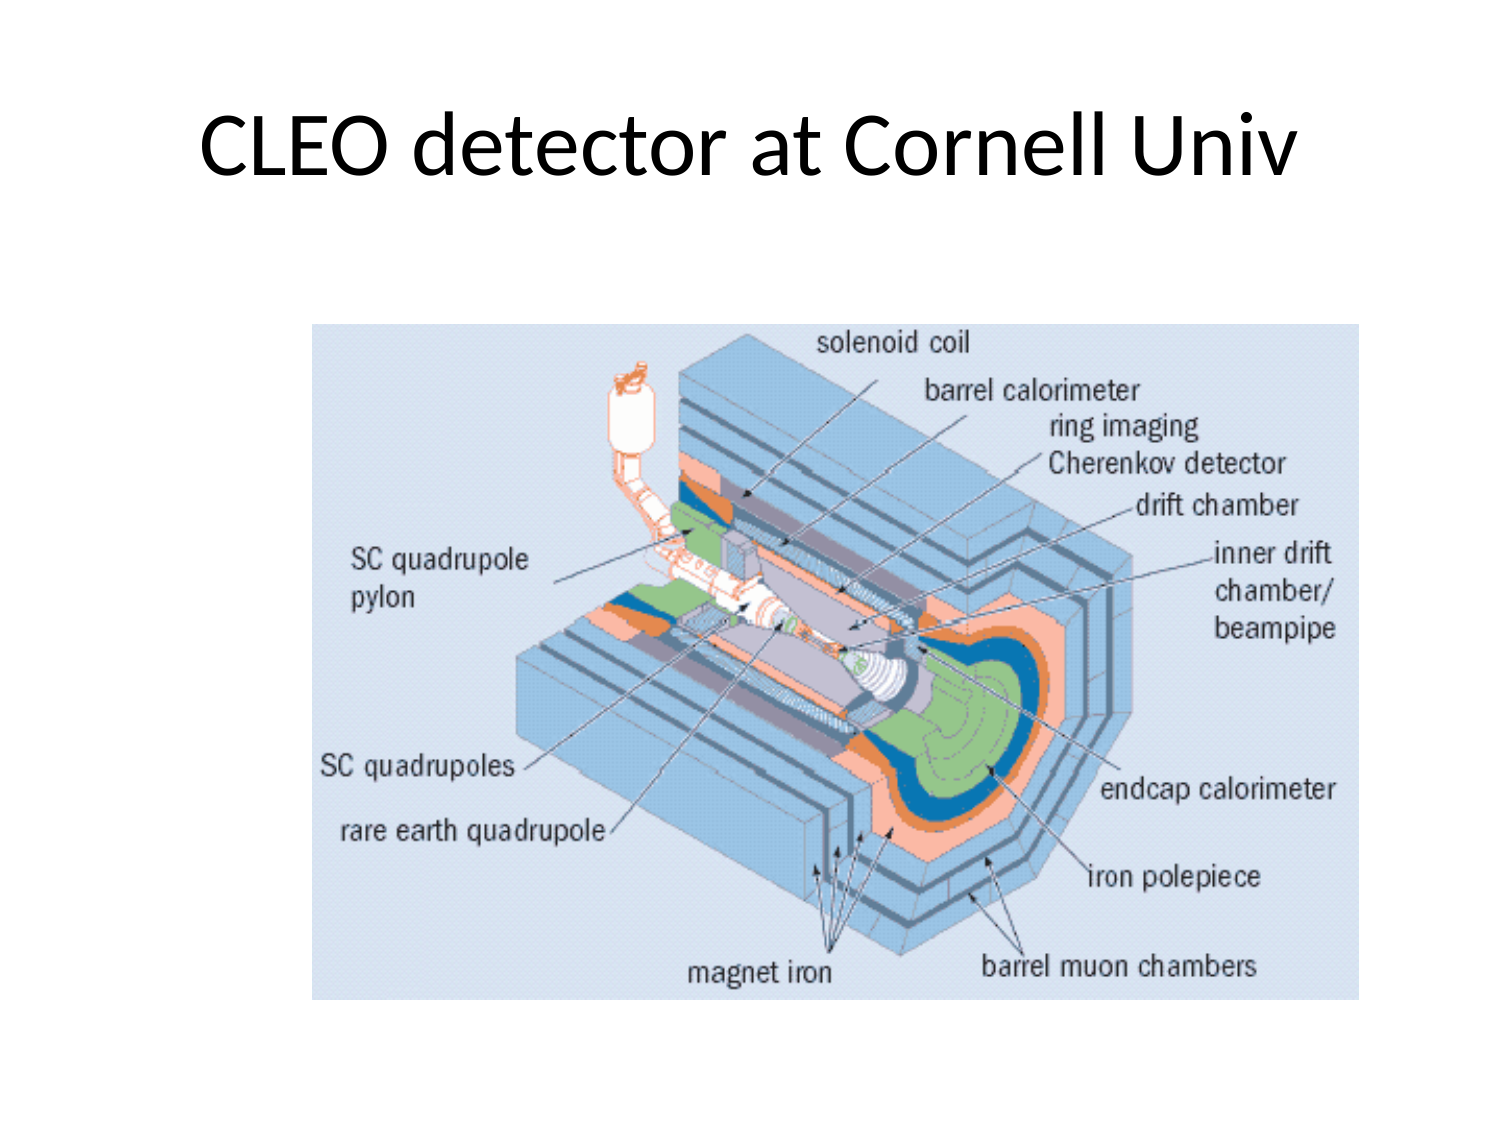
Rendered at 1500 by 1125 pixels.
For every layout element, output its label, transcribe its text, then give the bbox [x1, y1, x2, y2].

title CLEO detector at Cornell Univ [75, 45, 1425, 233]
picture [312, 324, 1359, 1001]
